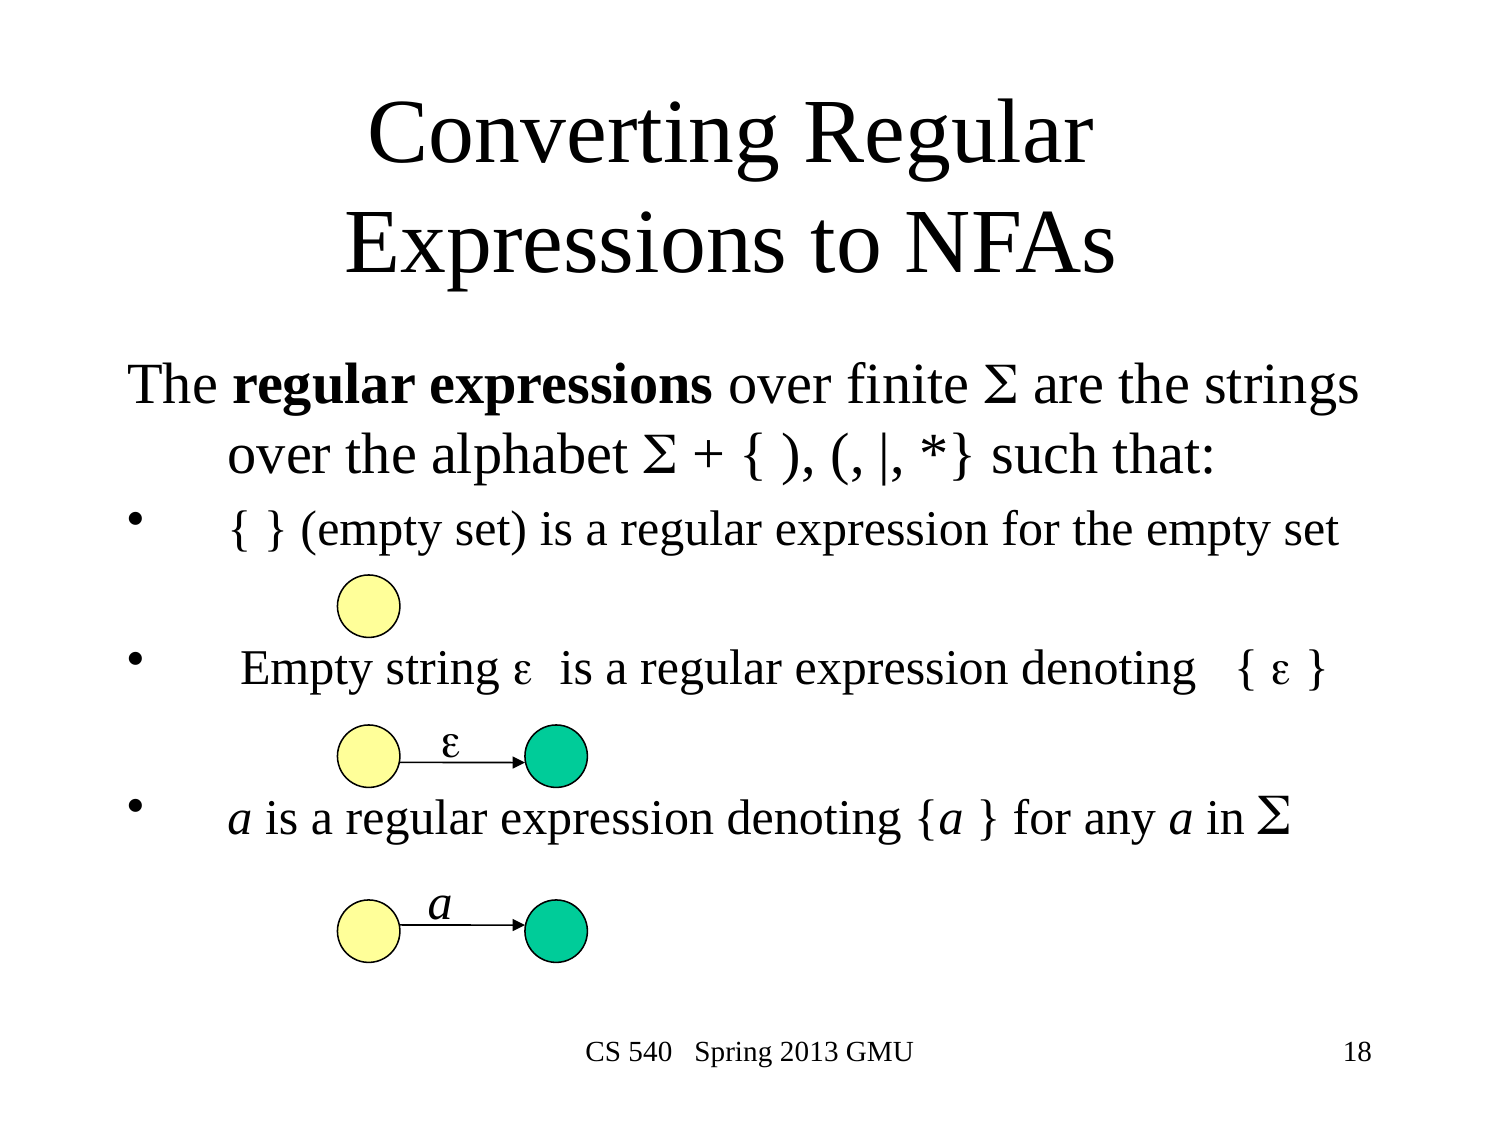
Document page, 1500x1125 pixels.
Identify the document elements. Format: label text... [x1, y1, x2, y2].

text_box [524, 899, 588, 963]
text_box a [412, 862, 468, 938]
text_box e [425, 699, 477, 775]
title Converting Regular Expressions to NFAs [125, 99, 1338, 263]
text_box [337, 574, 400, 638]
text_box [524, 724, 588, 788]
text_box [337, 724, 400, 788]
text_box [477, 756, 525, 769]
list The regular expressions over finite S are the strings over the alphabet S + { ), (, |, *} such that: { } (empty set) is a regular expression for the empty set Empty string e is a regular expression denoting { e } a is a regular expression denoting {a } for any a in S [112, 337, 1388, 1013]
text_box [468, 918, 525, 932]
footer CS 540 Spring 2013 GMU [512, 1024, 988, 1101]
text_box [337, 899, 400, 963]
slide_number 18 [1074, 1024, 1388, 1101]
